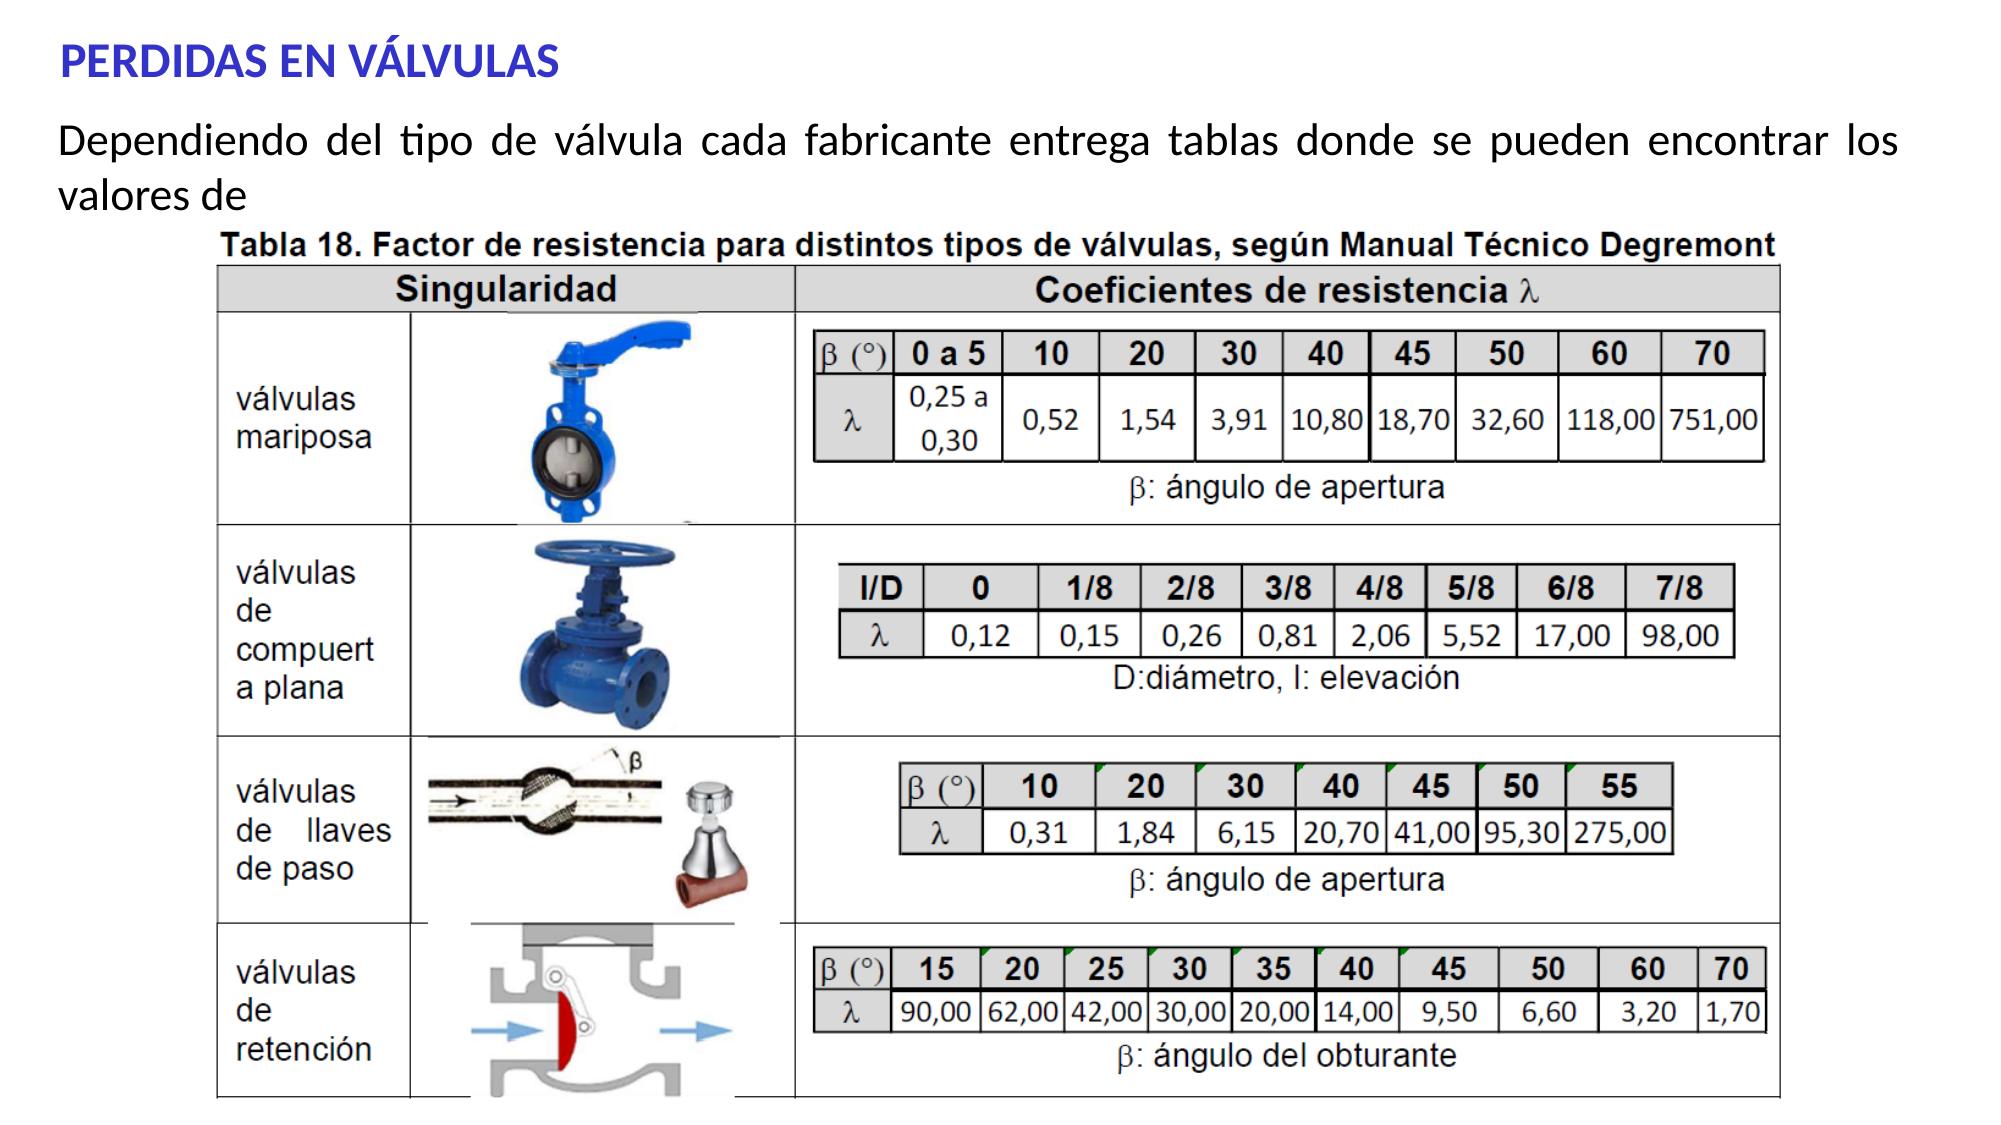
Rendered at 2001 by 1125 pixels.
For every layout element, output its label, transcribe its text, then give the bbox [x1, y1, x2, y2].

picture [202, 216, 1798, 1107]
text_box PERDIDAS EN VÁLVULAS [45, 19, 576, 95]
